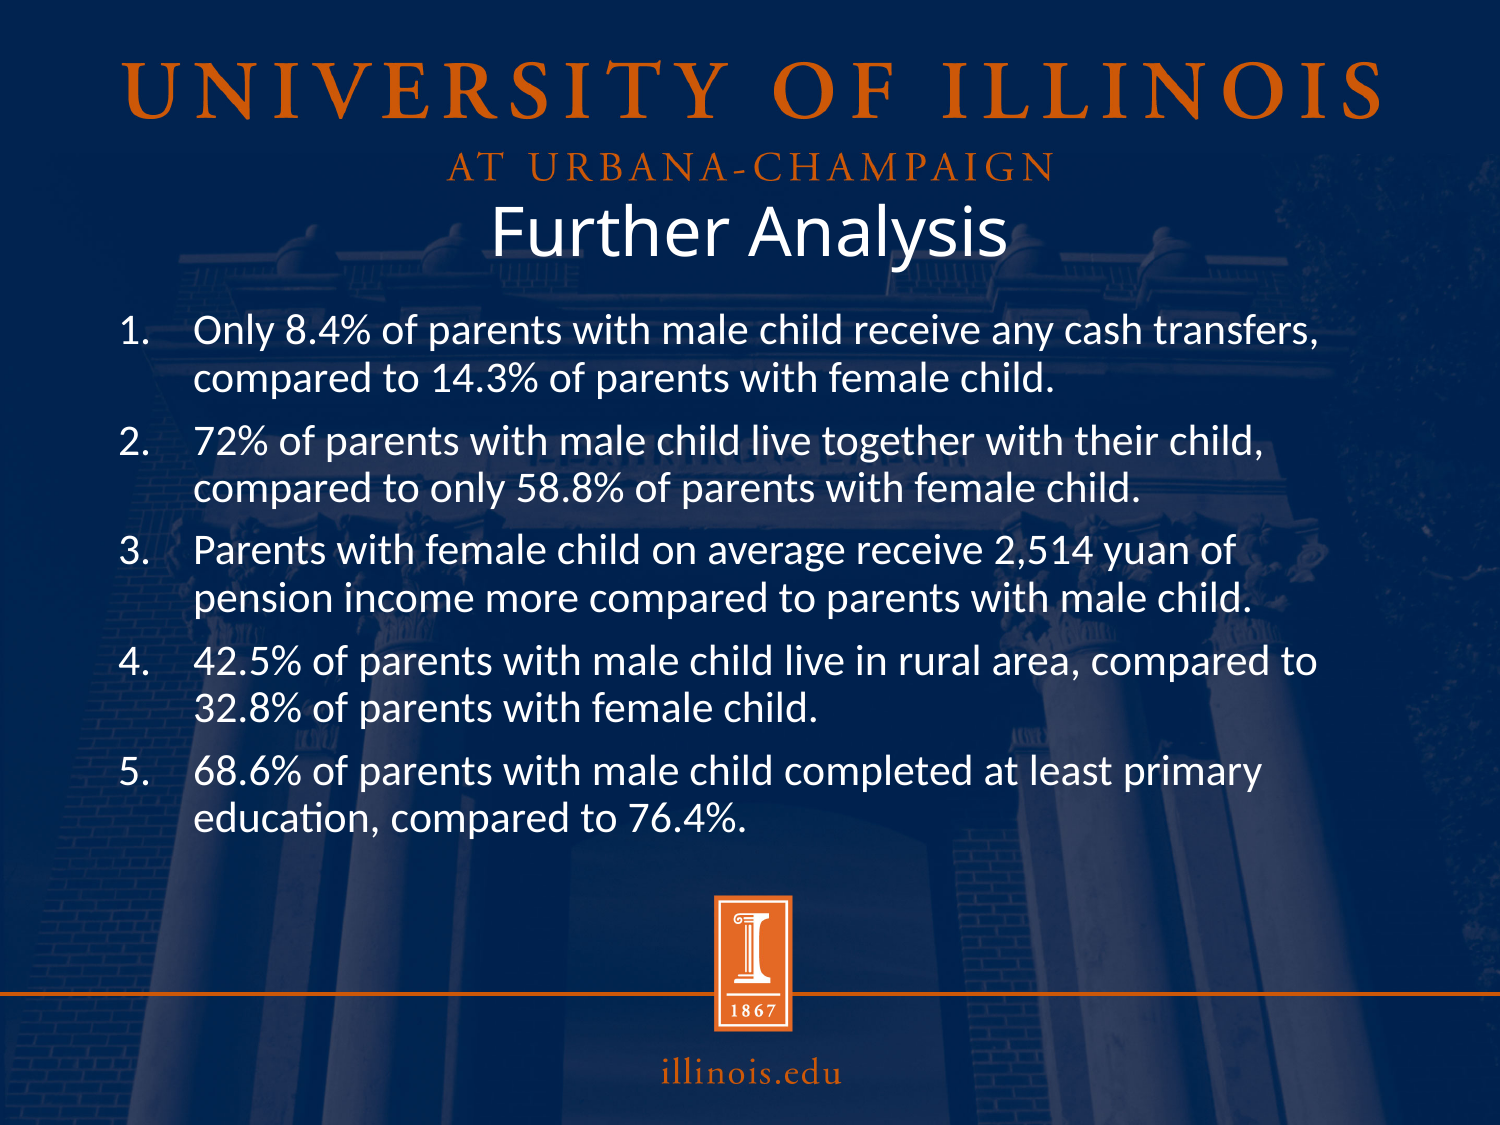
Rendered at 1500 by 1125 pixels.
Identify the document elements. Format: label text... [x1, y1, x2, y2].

title Further Analysis [103, 125, 1397, 299]
list Only 8.4% of parents with male child receive any cash transfers, compared to 14.3% of parents with female child. 72% of parents with male child live together with their child, compared to only 58.8% of parents with female child. Parents with female child on average receive 2,514 yuan of pension income more compared to parents with male child. 42.5% of parents with male child live in rural area, compared to 32.8% of parents with female child. 68.6% of parents with male child completed at least primary education, compared to 76.4%. [103, 299, 1397, 1014]
picture [0, 0, 1500, 1125]
